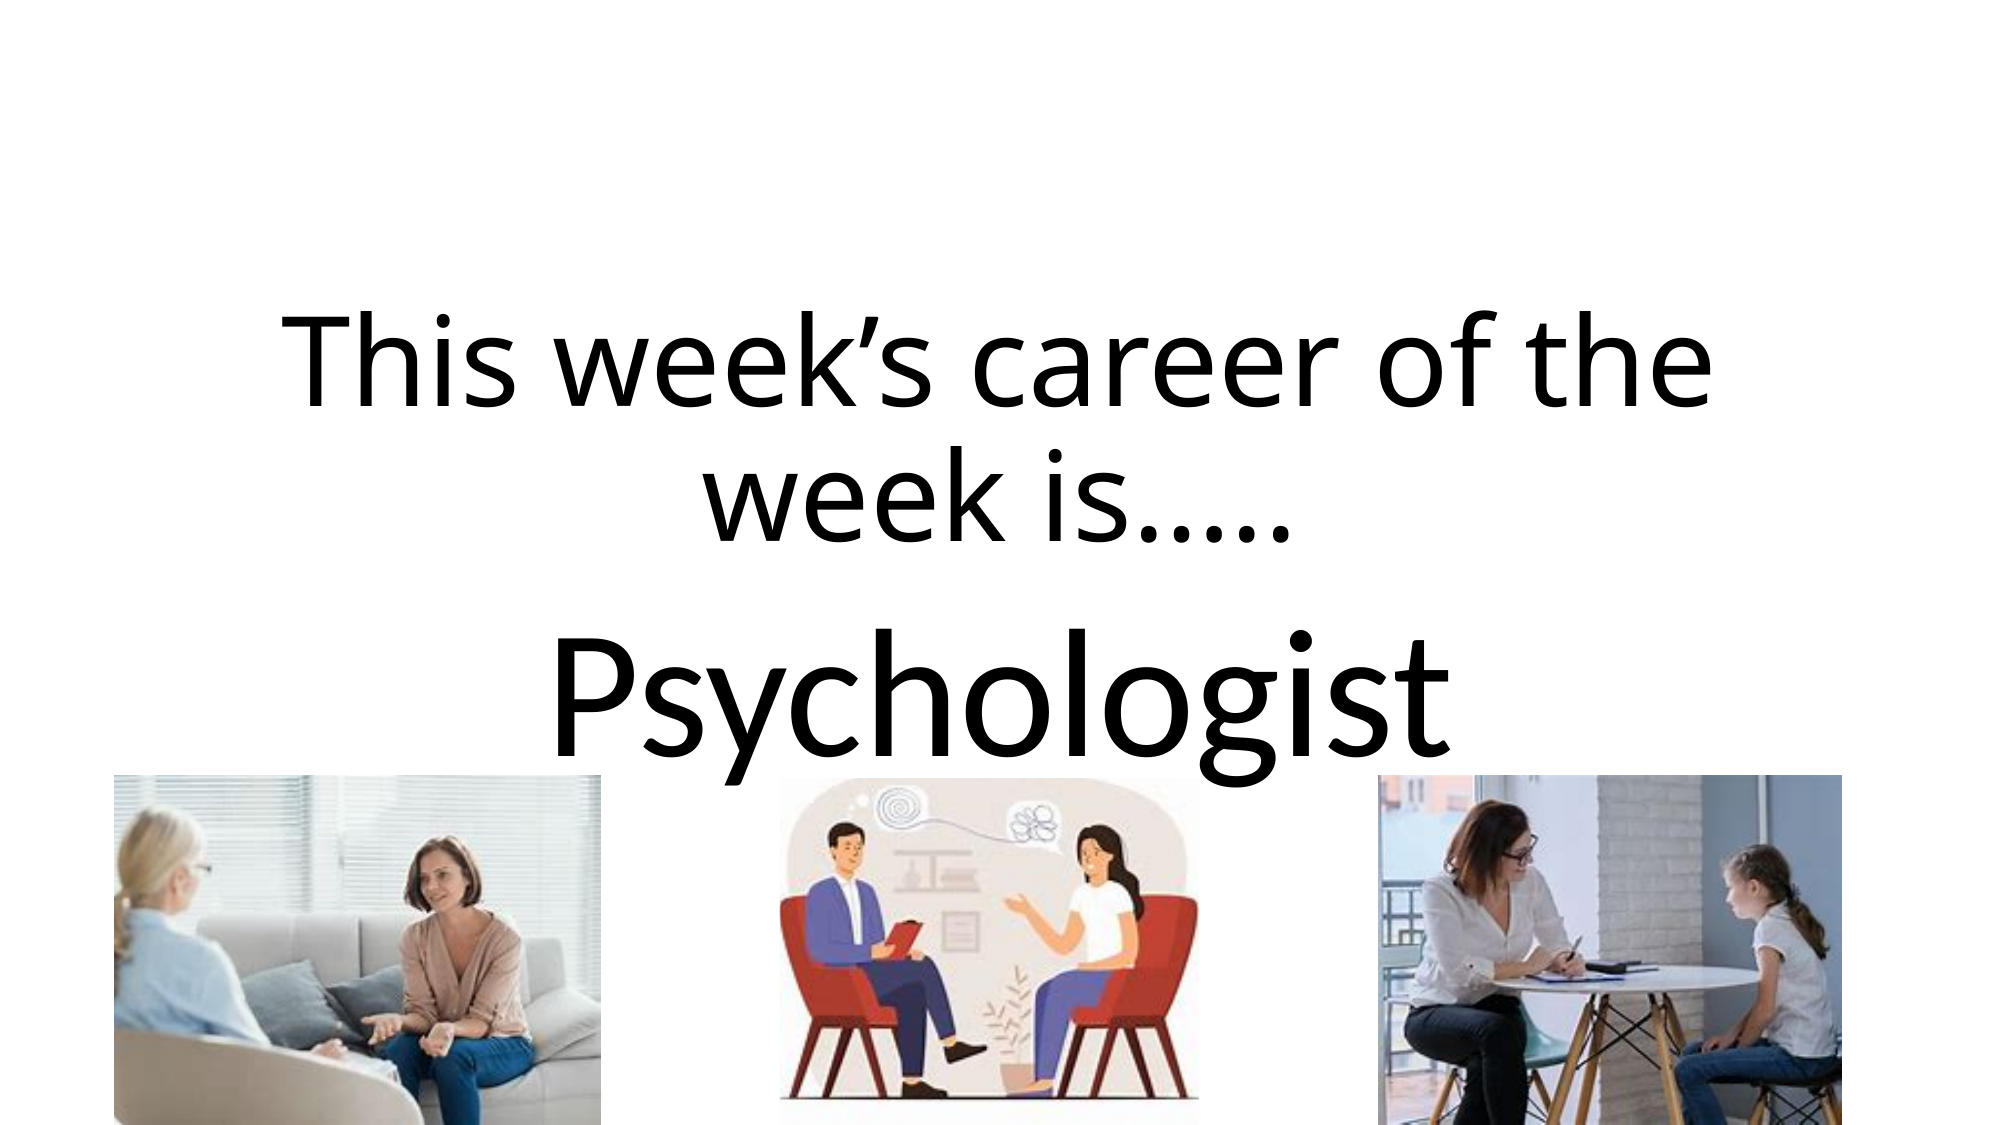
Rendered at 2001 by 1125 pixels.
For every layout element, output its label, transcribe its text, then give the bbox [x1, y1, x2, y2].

title This week’s career of the week is….. [249, 184, 1750, 576]
picture [1378, 775, 1842, 1125]
picture [114, 775, 601, 1125]
subtitle Psychologist [24, 590, 1976, 917]
picture [779, 777, 1200, 1125]
